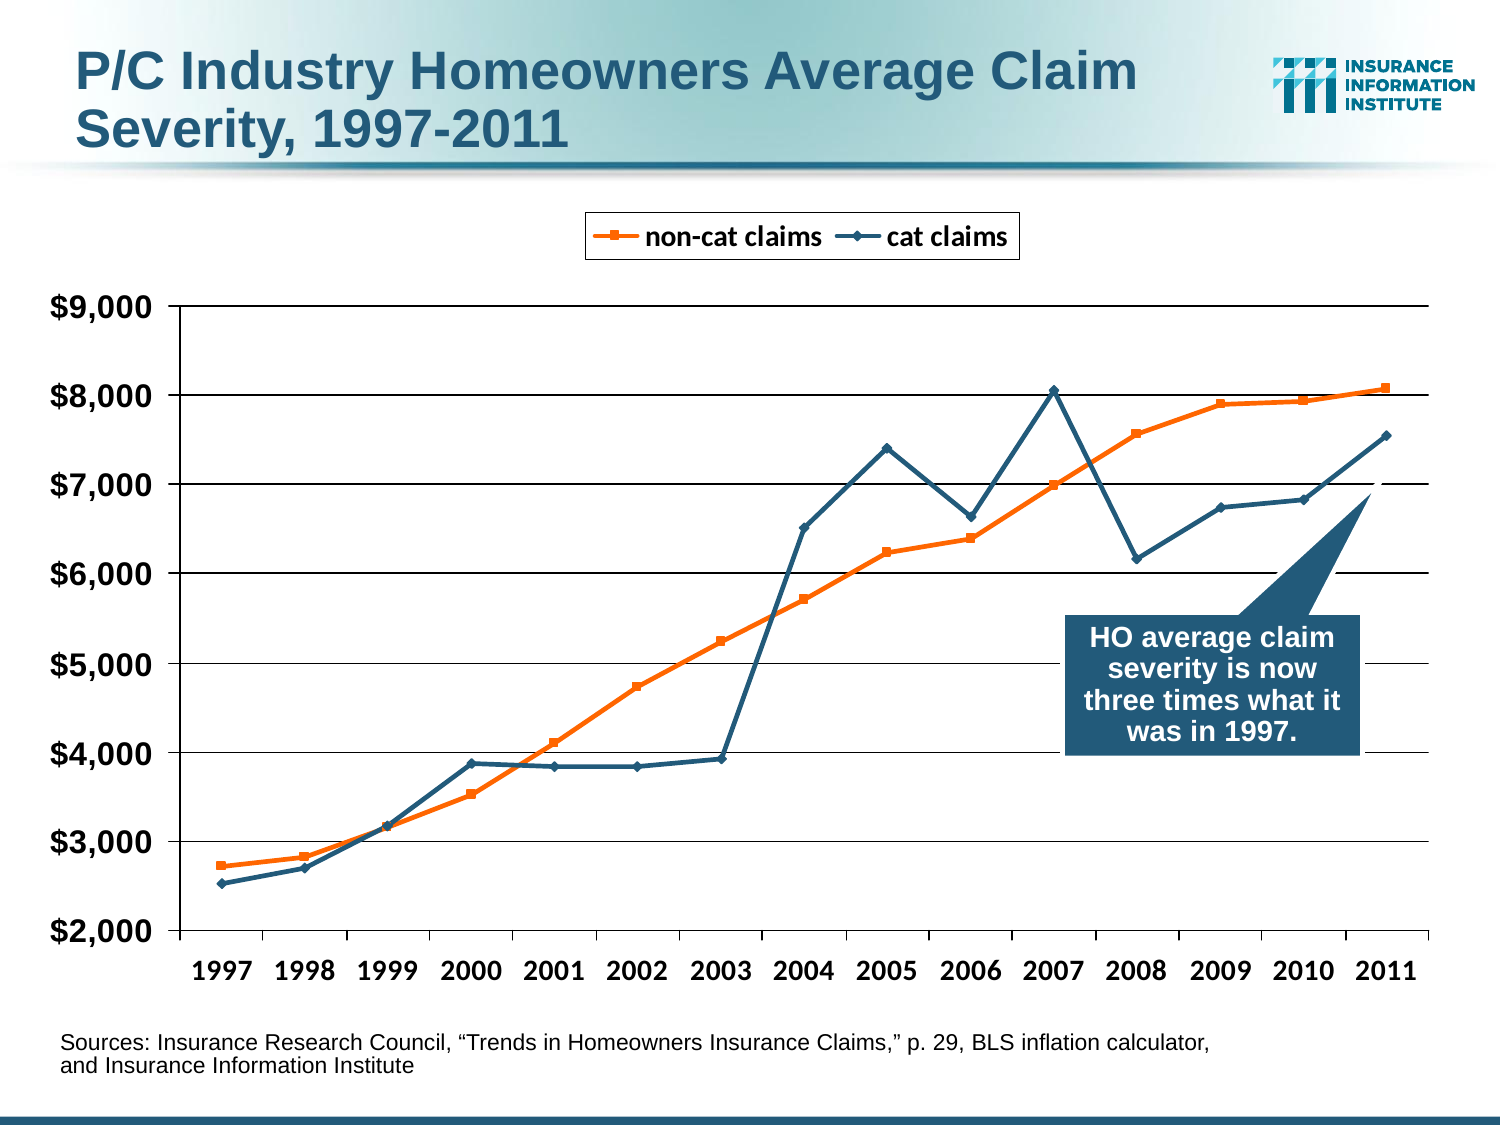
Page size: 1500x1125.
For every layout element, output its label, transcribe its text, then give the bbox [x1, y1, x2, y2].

text_box Sources: Insurance Research Council, “Trends in Homeowners Insurance Claims,” p. 29, BLS inflation calculator, and Insurance Information Institute [0, 1031, 1413, 1101]
title P/C Industry Homeowners Average Claim Severity, 1997-2011 [67, 30, 1280, 172]
picture [0, 0, 1500, 189]
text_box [22, 199, 1453, 1028]
